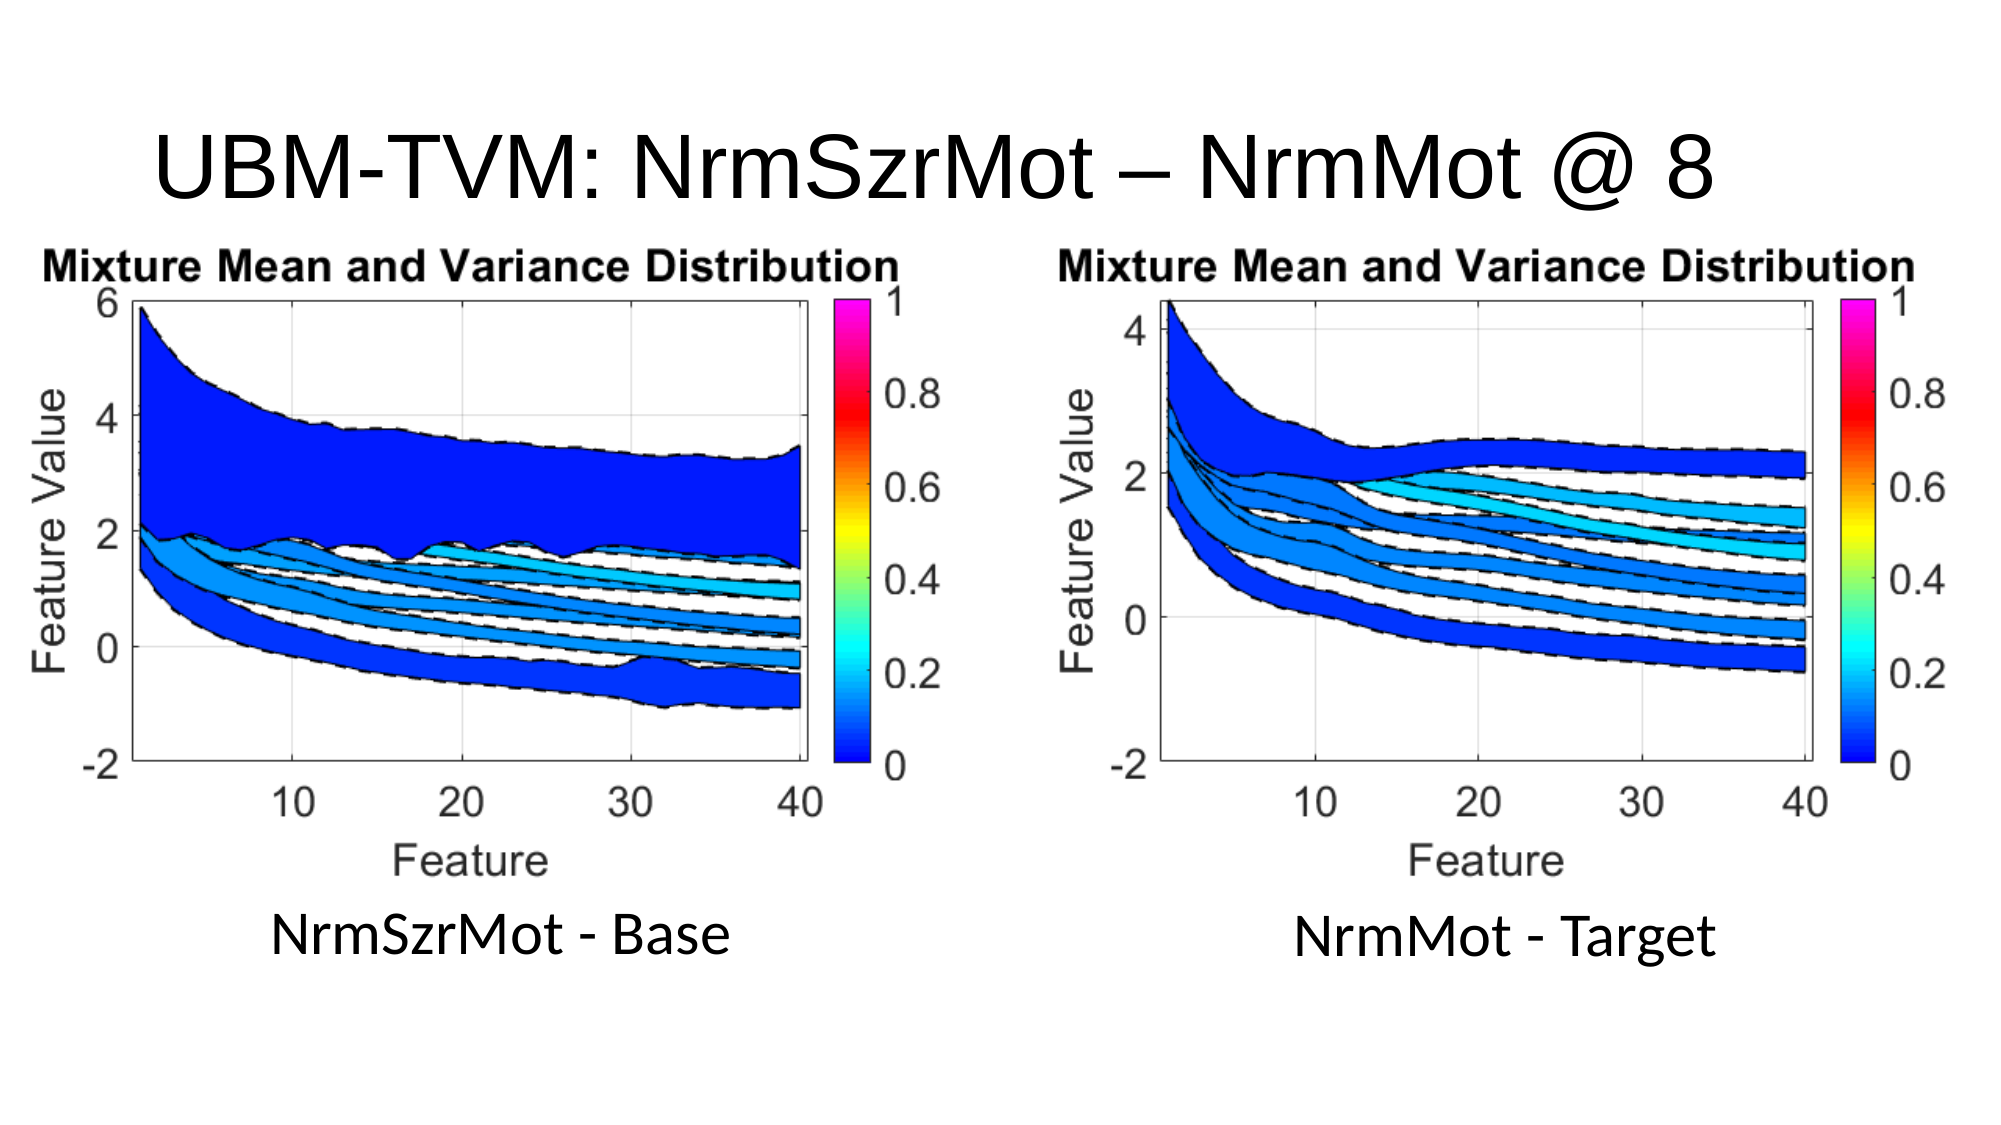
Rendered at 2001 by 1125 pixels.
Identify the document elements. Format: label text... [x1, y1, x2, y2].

picture [18, 230, 998, 887]
text_box NrmSzrMot - Base [255, 887, 761, 975]
text_box NrmMot - Target [1278, 887, 1769, 977]
picture [1046, 230, 2000, 887]
title UBM-TVM: NrmSzrMot – NrmMot @ 8 [137, 59, 1863, 278]
